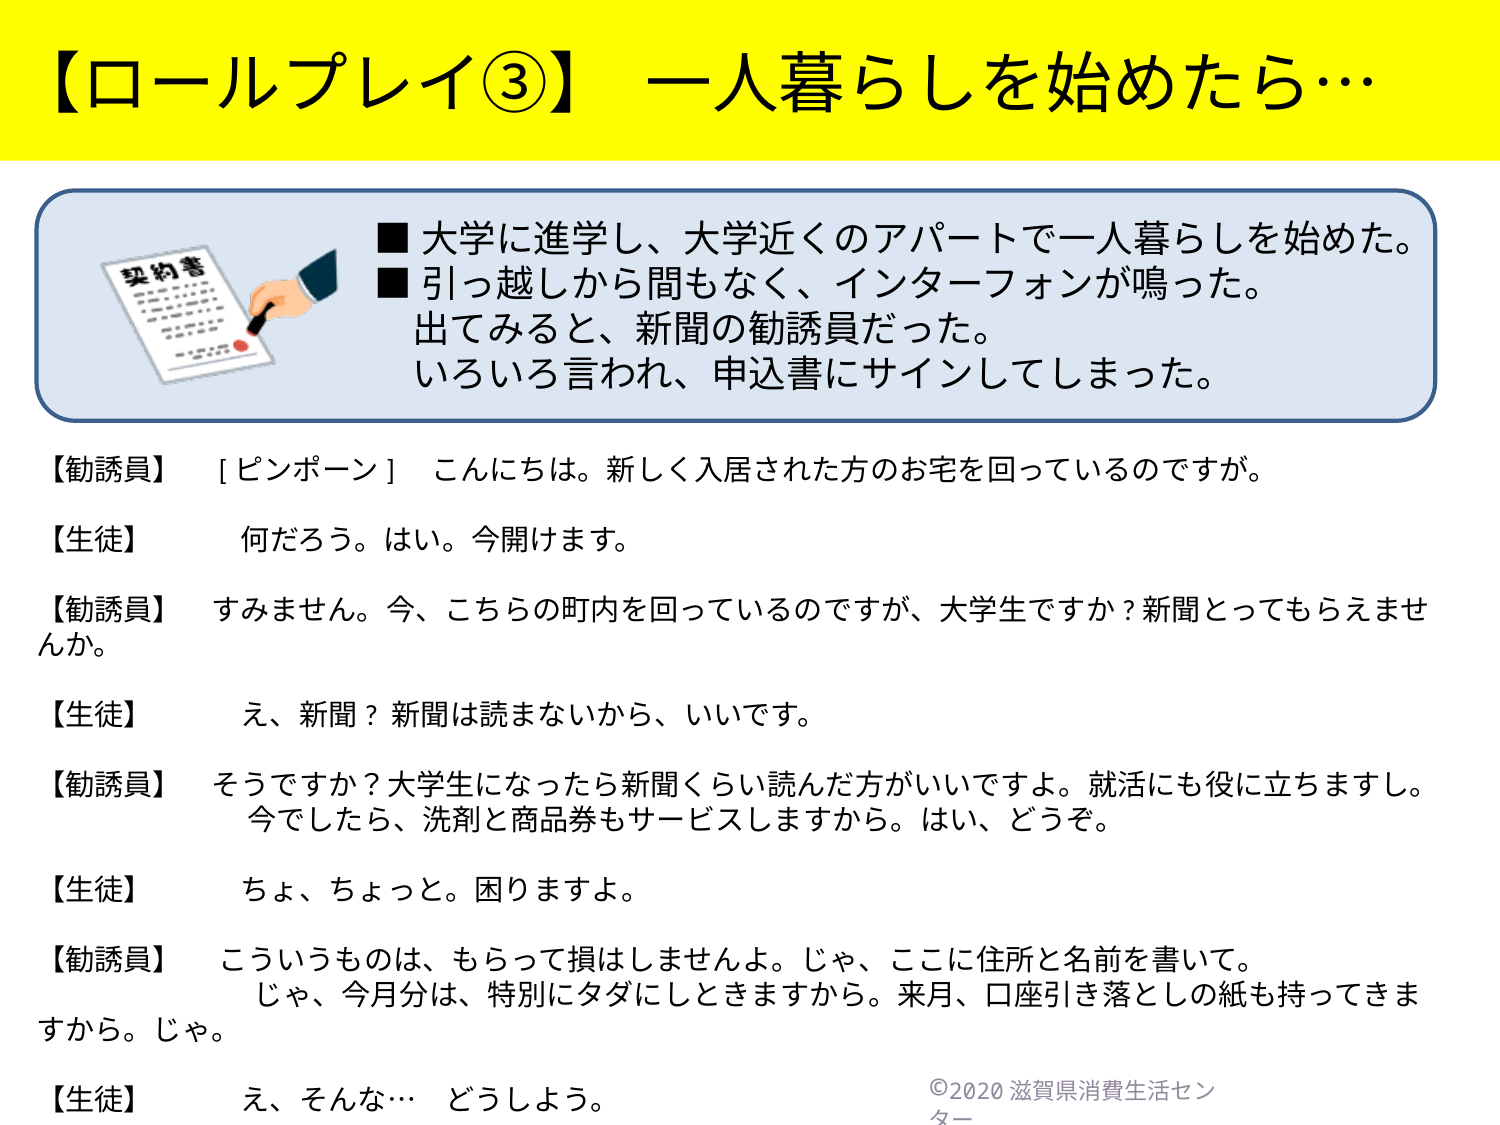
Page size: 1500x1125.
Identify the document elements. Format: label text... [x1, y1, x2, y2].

text_box 【ロールプレイ③】 一人暮らしを始めたら… [0, 0, 1500, 163]
text_box ©2020滋賀県消費生活センター [914, 1058, 1270, 1125]
text_box ■大学に進学し、大学近くのアパートで一人暮らしを始めた。 ■引っ越しから間もなく、インターフォンが鳴った。 出てみると、新聞の勧誘員だった。 いろいろ言われ、申込書にサインしてしまった。 [360, 207, 1451, 402]
text_box 【勧誘員】 [ピンポーン] こんにちは。新しく入居された方のお宅を回っているのですが。 【生徒】 何だろう。はい。今開けます。 【勧誘員】 すみません。今、こちらの町内を回っているのですが、大学生ですか?新聞とってもらえませんか。 【生徒】 え、新聞? 新聞は読まないから、いいです。 【勧誘員】 そうですか？大学生になったら新聞くらい読んだ方がいいですよ。就活にも役に立ちますし。 今でしたら、洗剤と商品券もサービスしますから。はい、どうぞ。 【生徒】 ちょ、ちょっと。困りますよ。 【勧誘員】 こういうものは、もらって損はしませんよ。じゃ、ここに住所と名前を書いて。 じゃ、今月分は、特別にタダにしときますから。来月、口座引き落としの紙も持ってきますから。じゃ。 【生徒】 え、そんな… どうしよう。 [21, 444, 1451, 1124]
picture [96, 235, 343, 397]
text_box [34, 188, 1433, 423]
